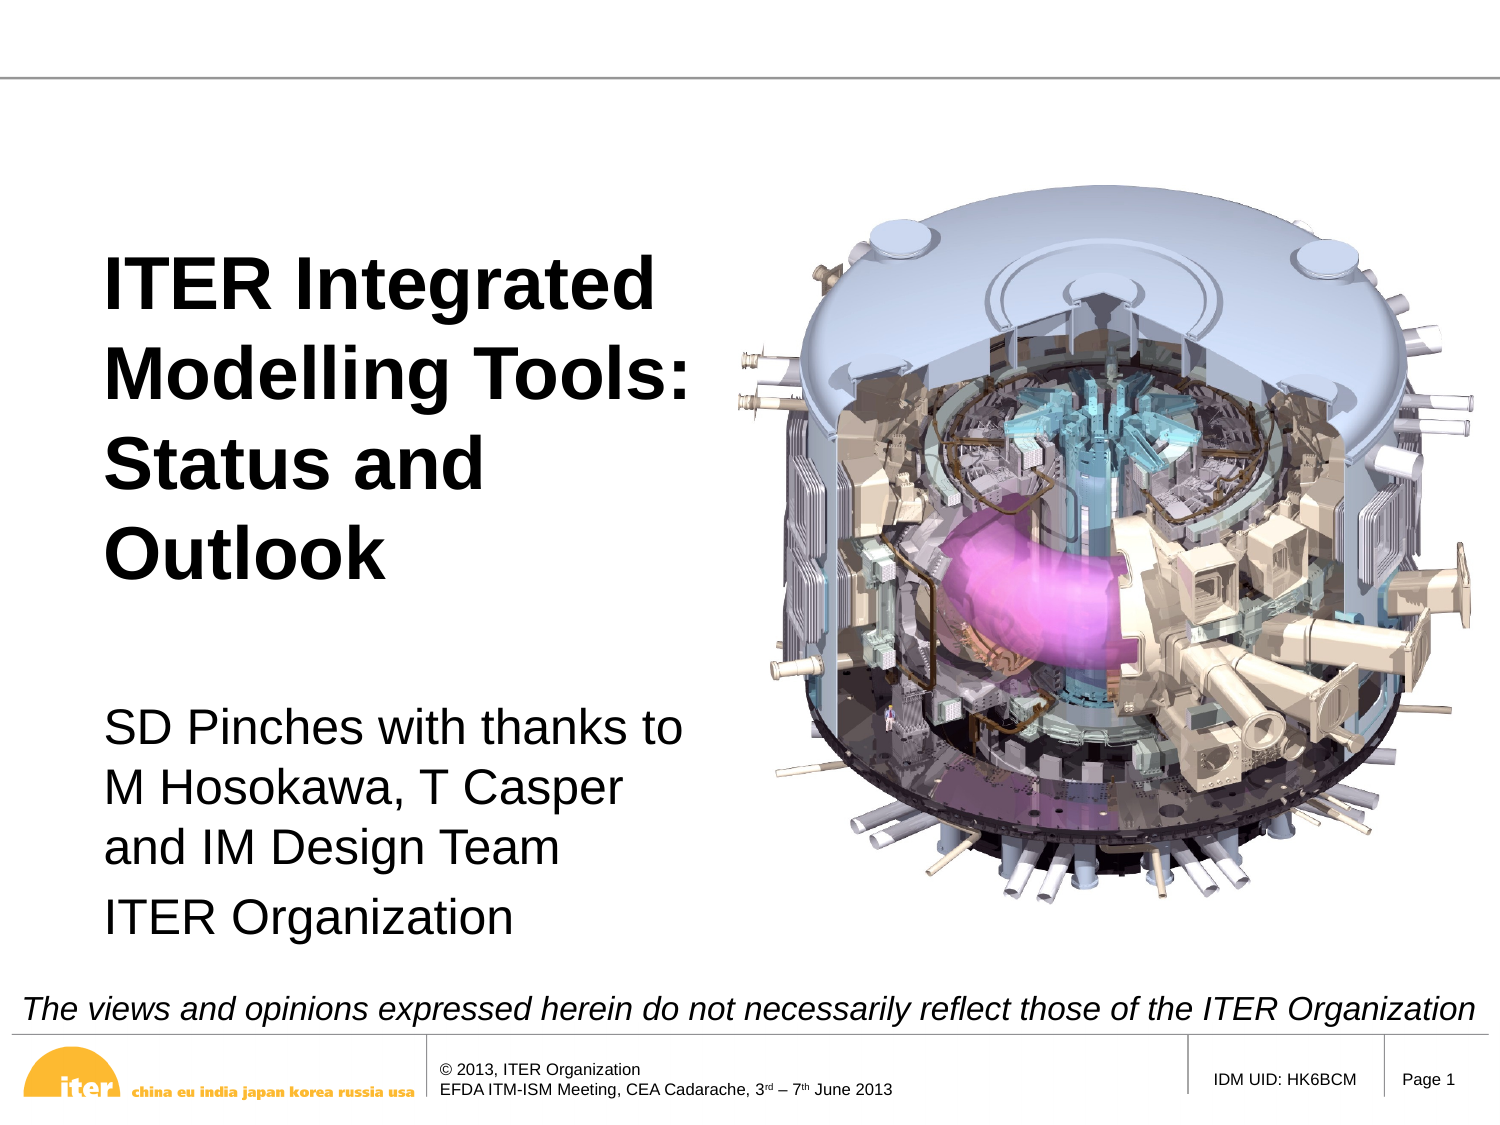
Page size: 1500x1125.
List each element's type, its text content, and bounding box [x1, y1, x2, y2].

title ITER Integrated Modelling Tools: Status and Outlook [88, 231, 719, 598]
text_box The views and opinions expressed herein do not necessarily reflect those of the ITER Organization [0, 979, 1500, 1034]
picture [737, 185, 1483, 906]
subtitle SD Pinches with thanks to M Hosokawa, T Casper and IM Design Team ITER Organization [88, 687, 1174, 965]
picture [0, 1034, 1500, 1125]
